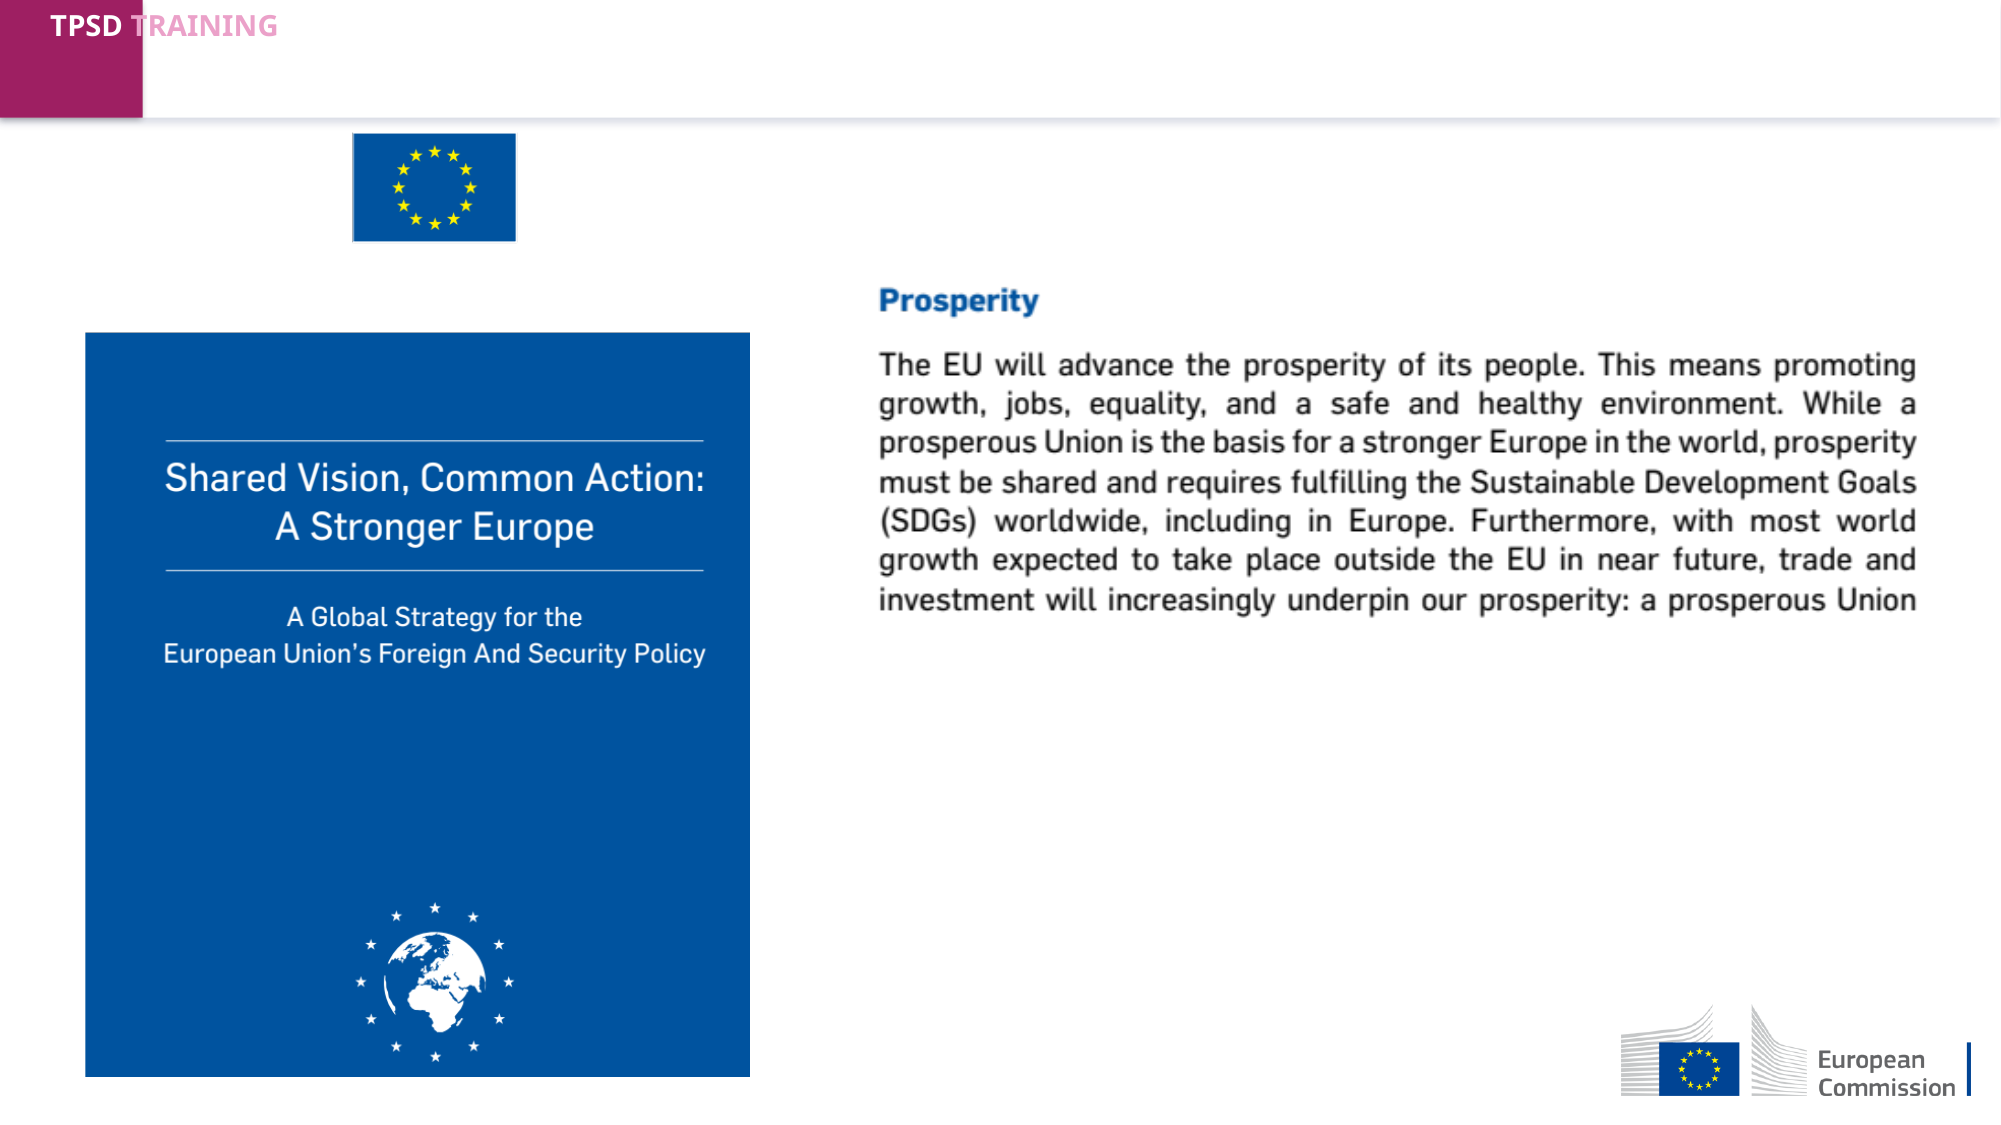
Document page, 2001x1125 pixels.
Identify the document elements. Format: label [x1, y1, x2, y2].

picture [85, 96, 751, 1077]
picture [1621, 1004, 1971, 1096]
picture [837, 262, 1980, 862]
